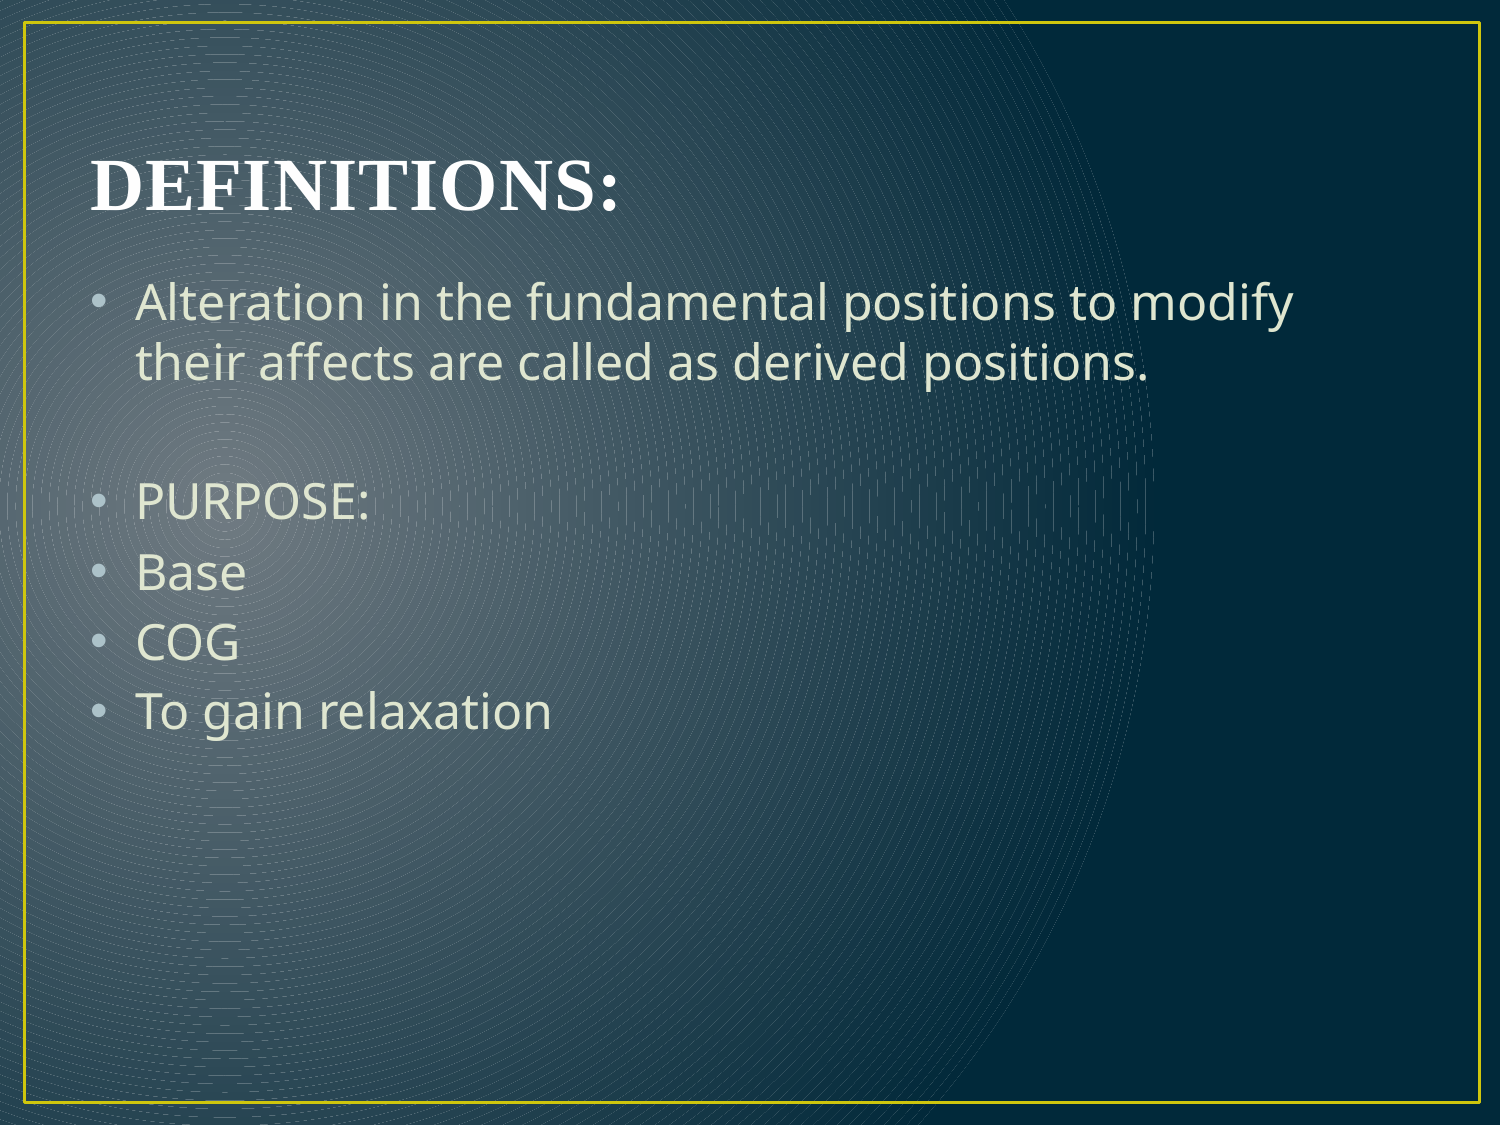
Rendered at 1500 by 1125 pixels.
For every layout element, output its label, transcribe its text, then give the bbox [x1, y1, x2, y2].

title DEFINITIONS: [75, 45, 1425, 233]
list Alteration in the fundamental positions to modify their affects are called as derived positions. PURPOSE: Base COG To gain relaxation [75, 262, 1425, 1005]
